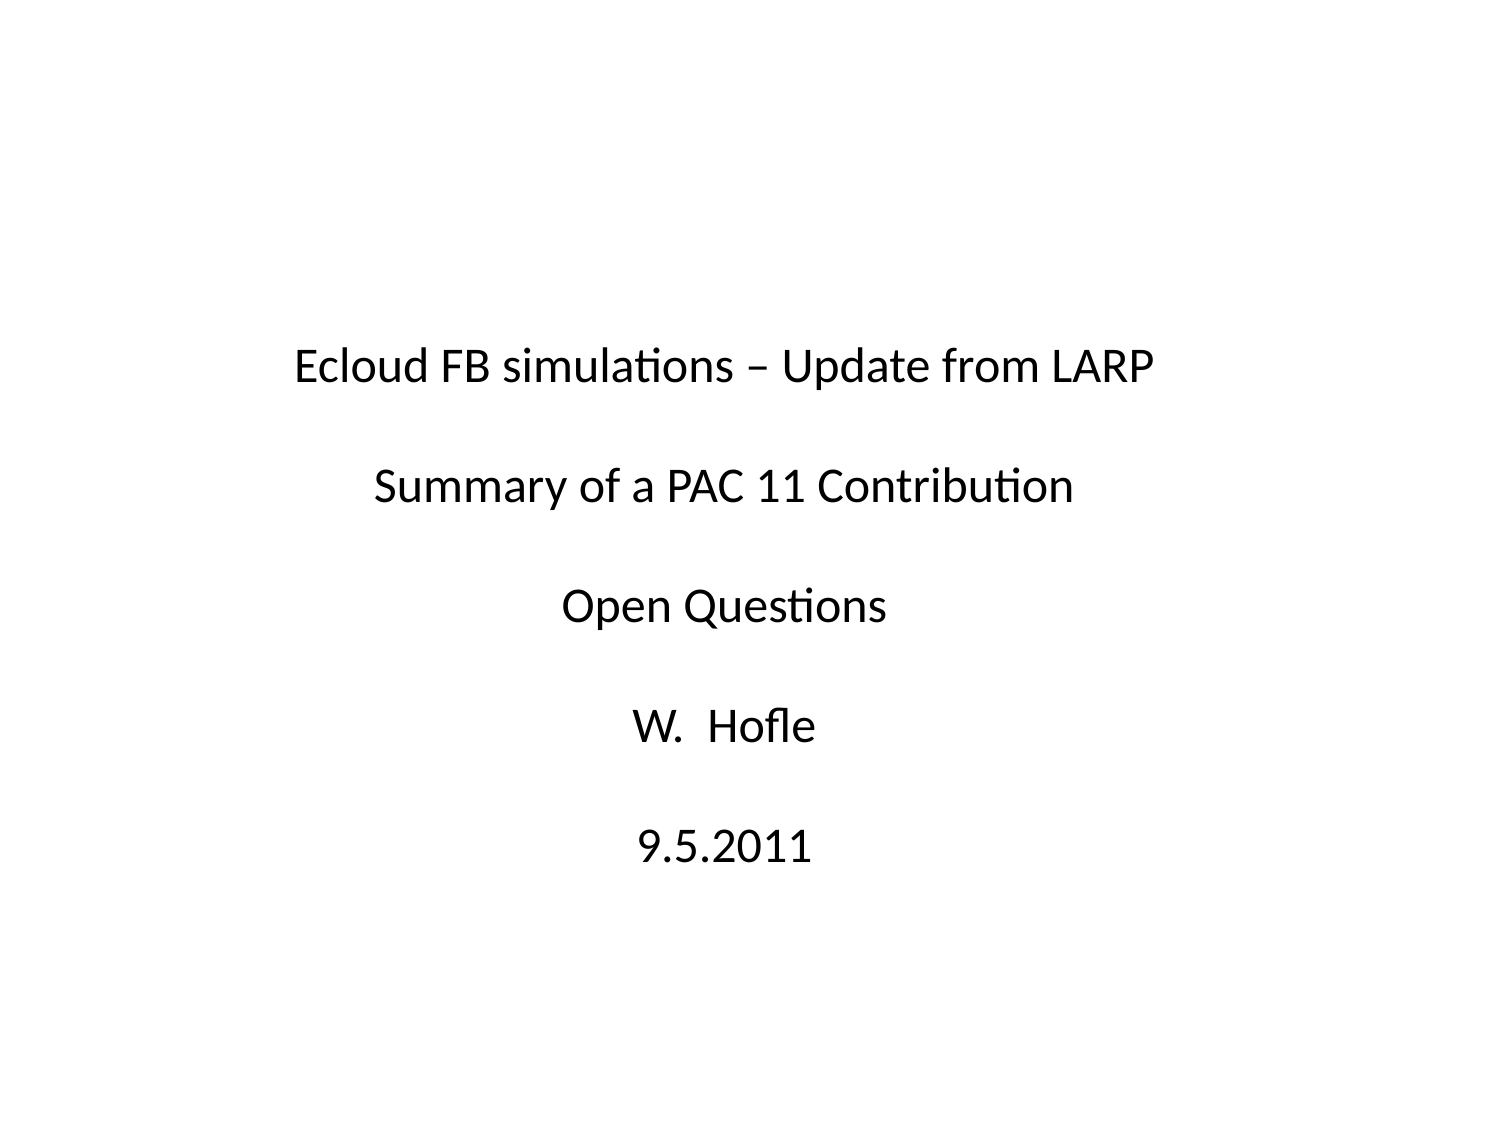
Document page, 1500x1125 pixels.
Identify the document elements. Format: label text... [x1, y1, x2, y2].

text_box Ecloud FB simulations – Update from LARP Summary of a PAC 11 Contribution Open Questions Hofle 9.5.2011 [279, 324, 1170, 880]
